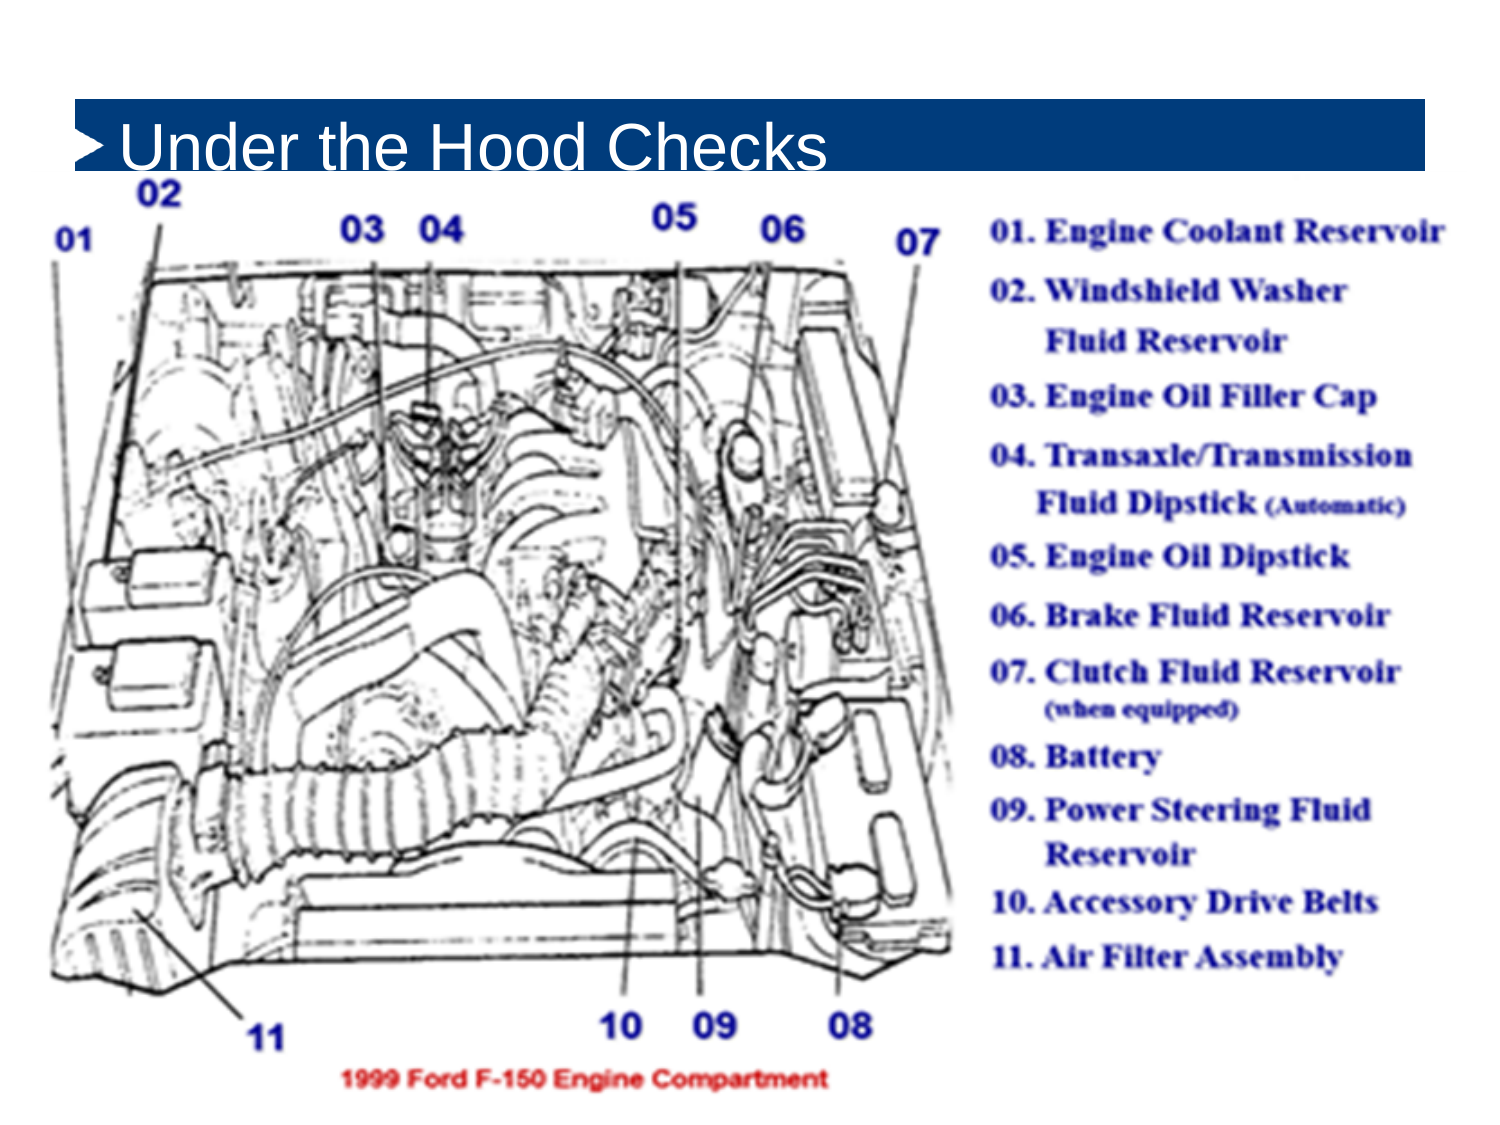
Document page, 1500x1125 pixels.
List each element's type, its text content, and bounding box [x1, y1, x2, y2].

title Under the Hood Checks [75, 50, 1425, 171]
picture [30, 171, 1469, 1110]
